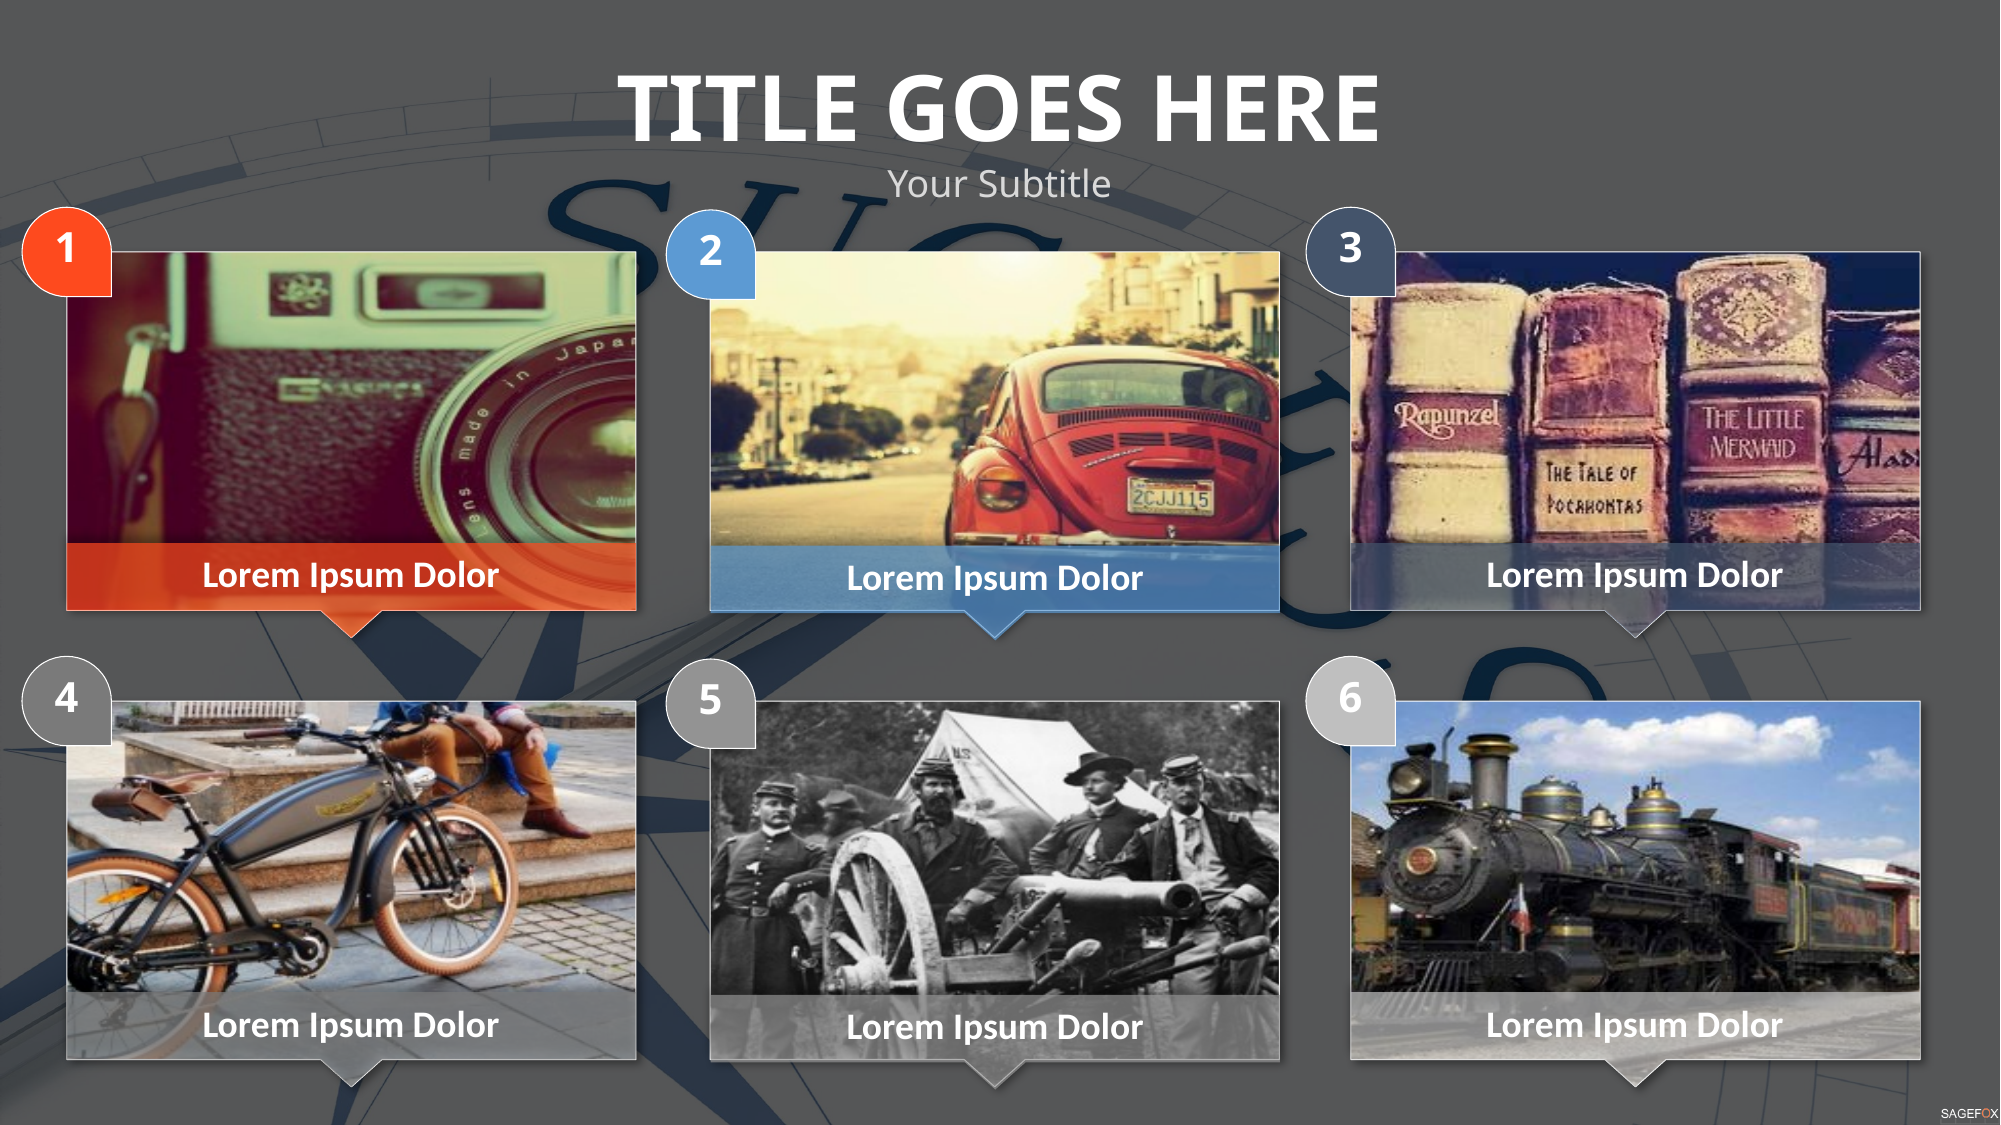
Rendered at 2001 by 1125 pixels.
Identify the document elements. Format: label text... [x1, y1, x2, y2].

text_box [66, 992, 636, 1087]
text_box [21, 207, 112, 297]
text_box [66, 251, 636, 533]
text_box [66, 543, 636, 638]
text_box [21, 656, 112, 746]
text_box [665, 658, 756, 749]
text_box [710, 701, 1280, 985]
picture [1940, 0, 2001, 1125]
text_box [666, 209, 756, 300]
text_box [1350, 701, 1921, 983]
text_box TITLE GOES HERE Your Subtitle [548, 42, 1452, 212]
text_box [710, 251, 1280, 535]
text_box [66, 701, 636, 982]
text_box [1305, 656, 1396, 746]
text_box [710, 994, 1280, 1090]
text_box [1350, 543, 1920, 638]
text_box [1350, 992, 1920, 1087]
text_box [1305, 207, 1396, 297]
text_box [710, 545, 1280, 641]
text_box [1350, 251, 1921, 534]
